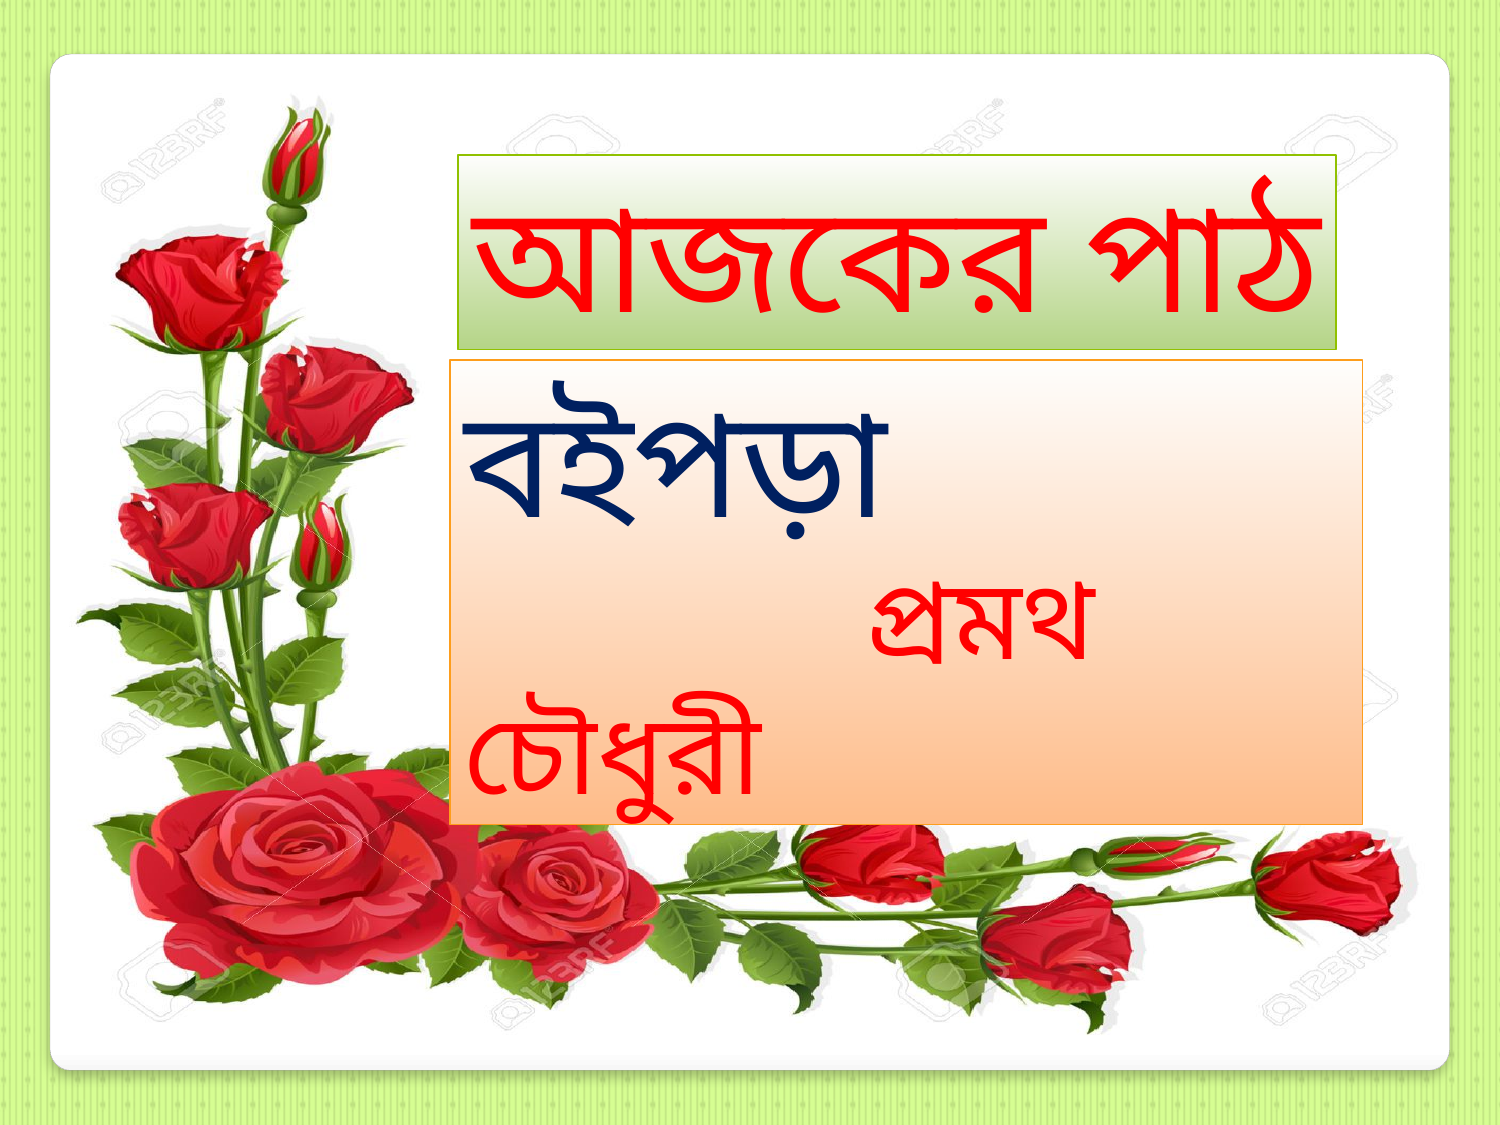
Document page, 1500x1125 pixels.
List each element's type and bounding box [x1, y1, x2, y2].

picture [61, 74, 1438, 1051]
